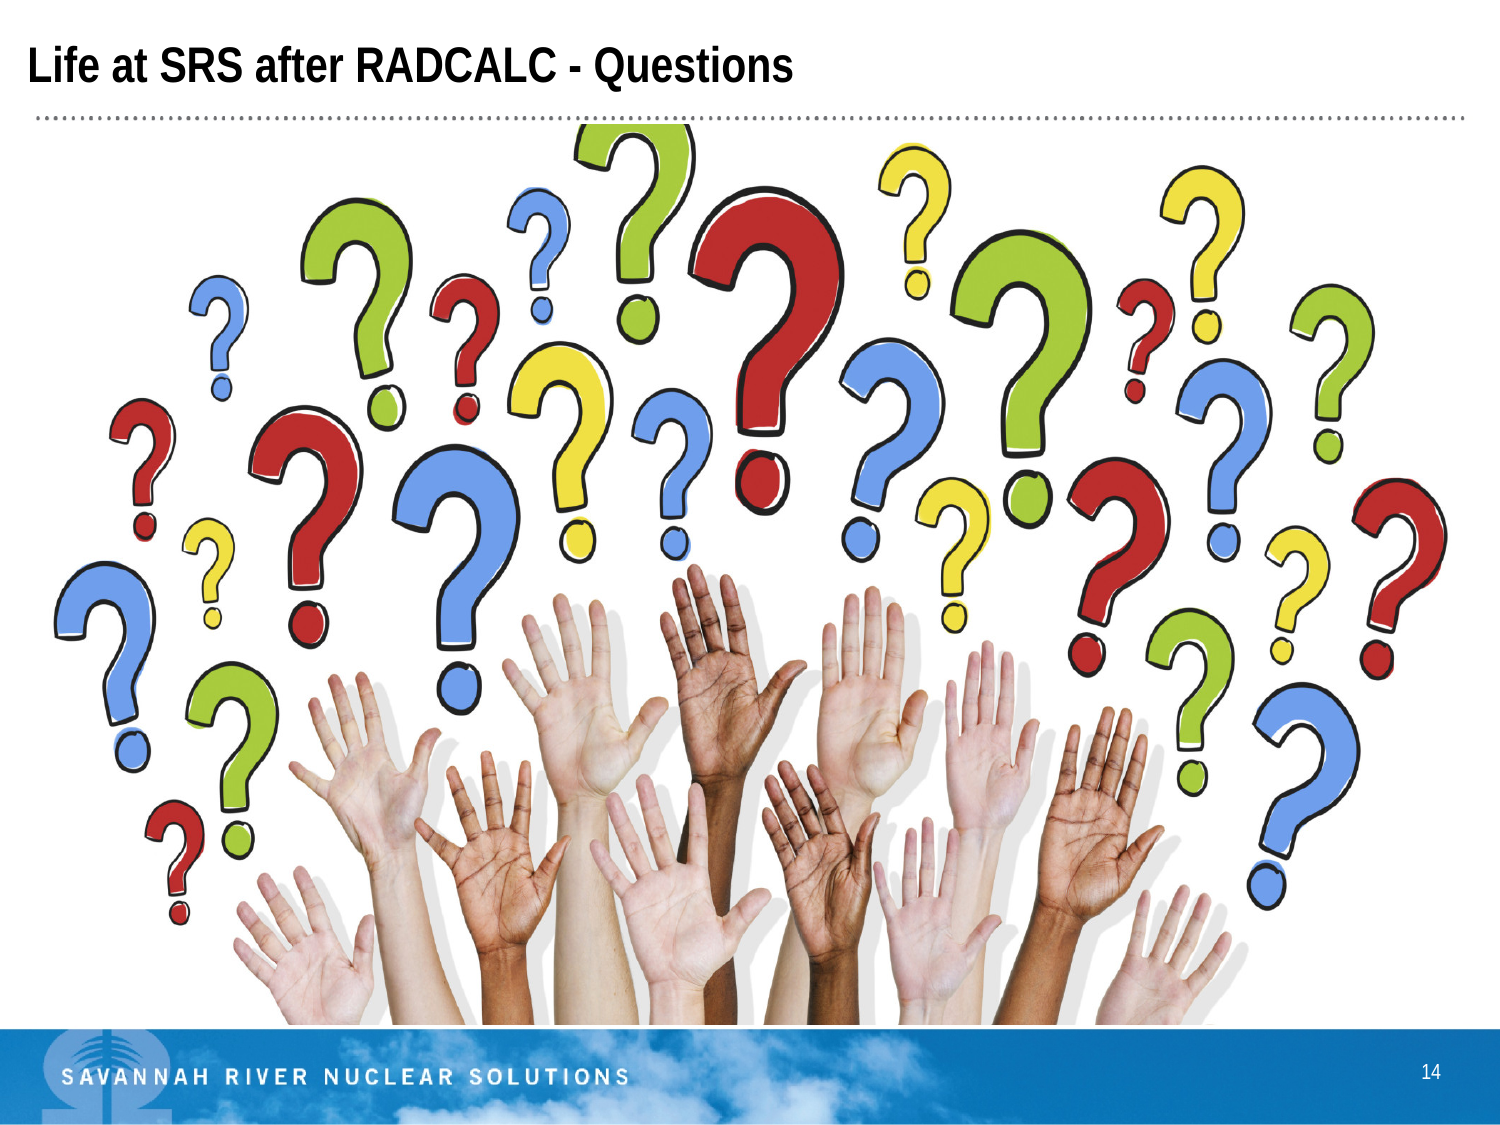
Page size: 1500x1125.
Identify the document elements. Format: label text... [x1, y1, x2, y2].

list Life at SRS after RADCALC - Questions [12, 24, 1463, 100]
picture [0, 116, 1500, 1125]
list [37, 124, 1463, 1026]
slide_number 14 [1400, 1050, 1463, 1100]
